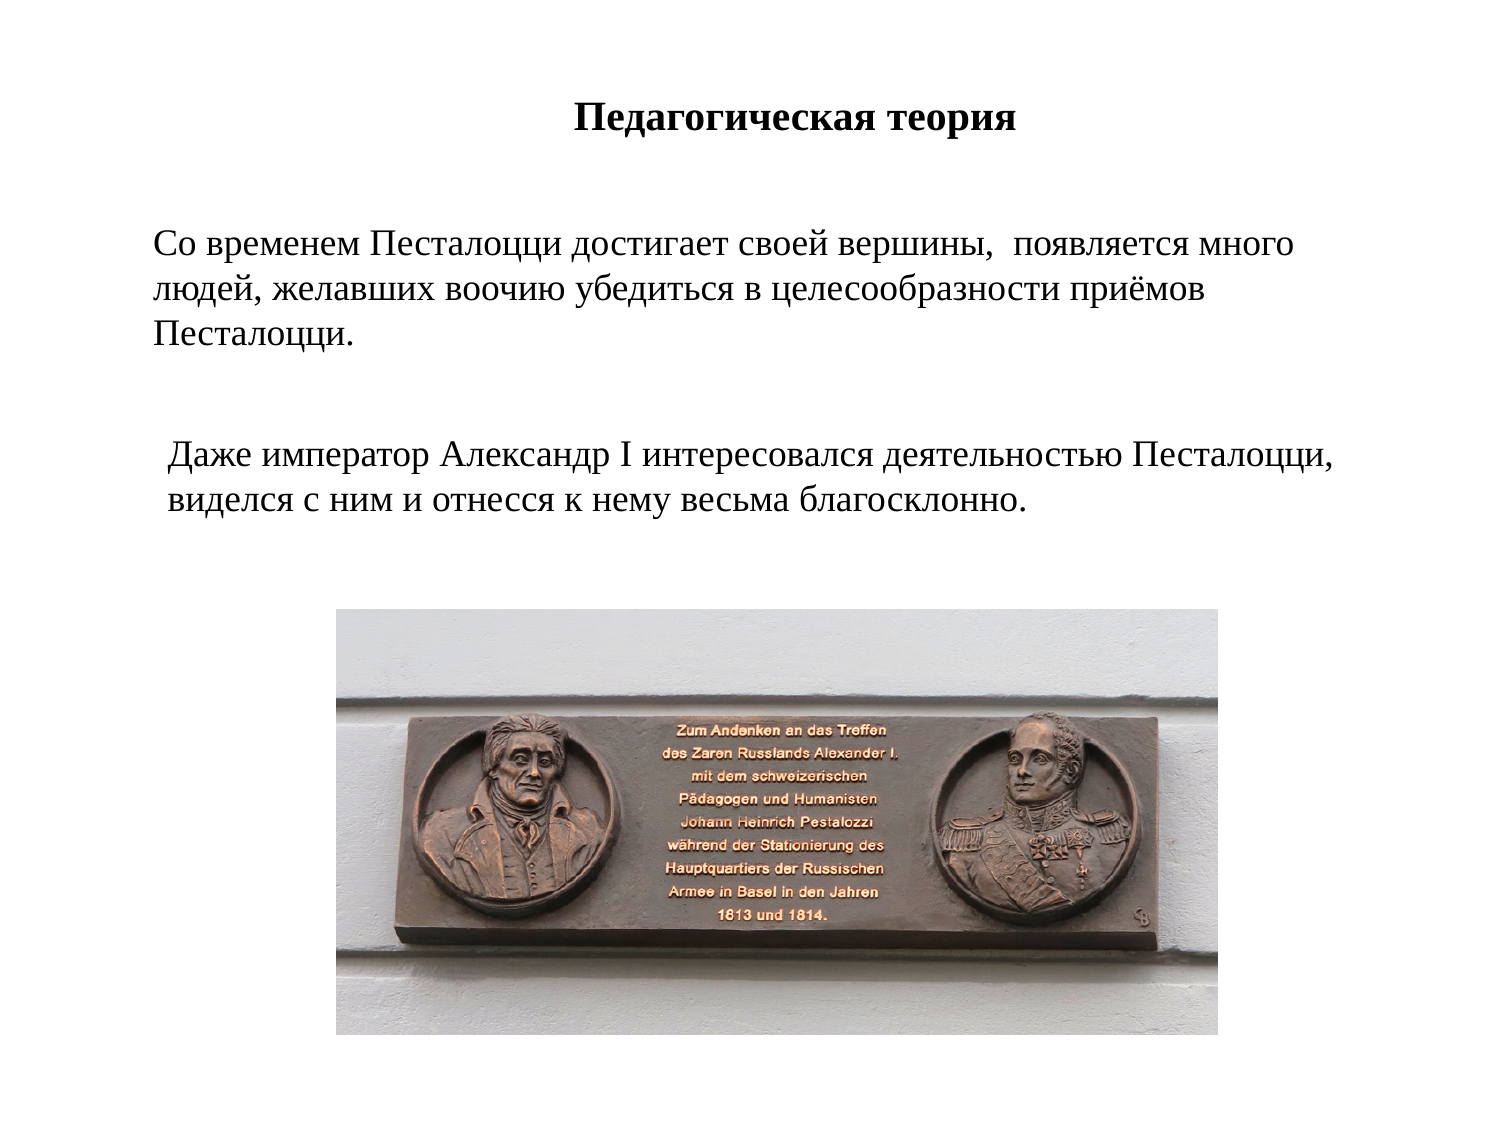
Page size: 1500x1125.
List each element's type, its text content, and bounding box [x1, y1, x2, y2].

picture [336, 609, 1218, 1035]
text_box Педагогическая теория [559, 81, 1032, 147]
text_box Со временем Песталоцци достигает своей вершины, появляется много людей, желавших воочию убедиться в целесообразности приёмов Песталоцци. [138, 210, 1416, 361]
text_box Даже император Александр I интересовался деятельностью Песталоцци, виделся с ним и отнесся к нему весьма благосклонно. [152, 421, 1360, 527]
